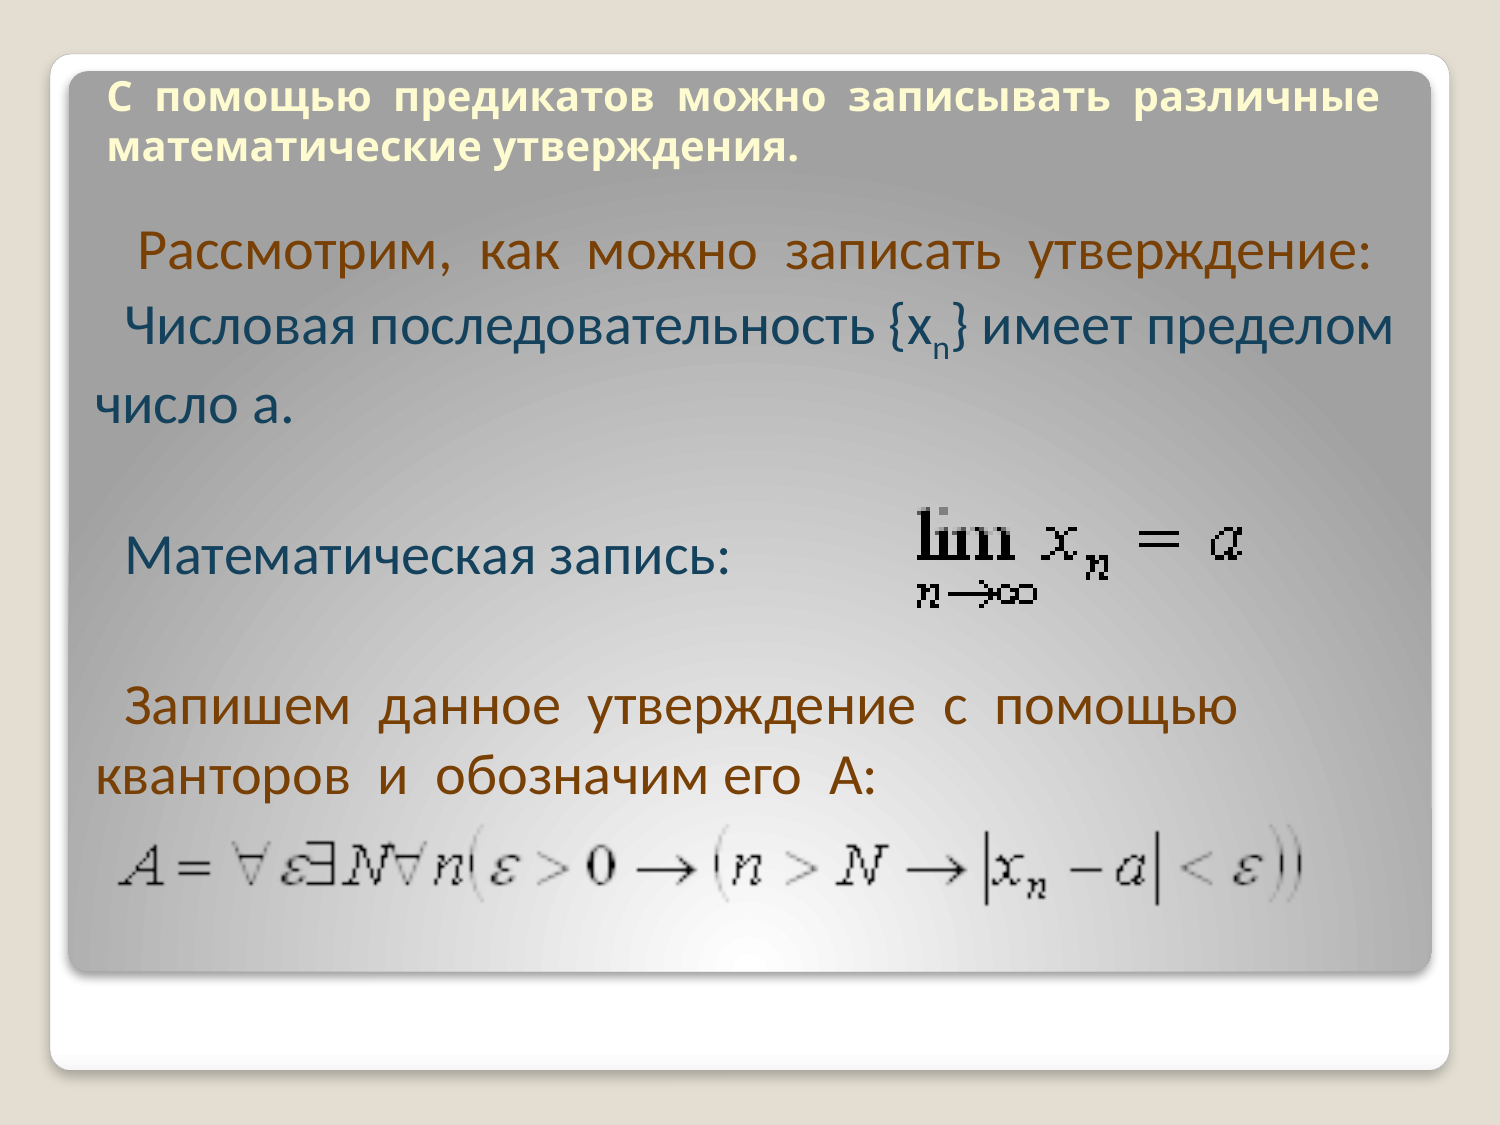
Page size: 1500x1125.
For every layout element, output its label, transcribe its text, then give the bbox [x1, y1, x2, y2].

list С помощью предикатов можно записывать различные математические утверждения. [88, 54, 1451, 196]
picture [111, 822, 1306, 917]
list Рассмотрим, как можно записать утверждение: Числовая последовательность {xn} имеет пределом число a. Математическая запись: Запишем данное утверждение с помощью кванторов и обозначим его A: [64, 196, 1424, 1024]
picture [904, 491, 1260, 625]
